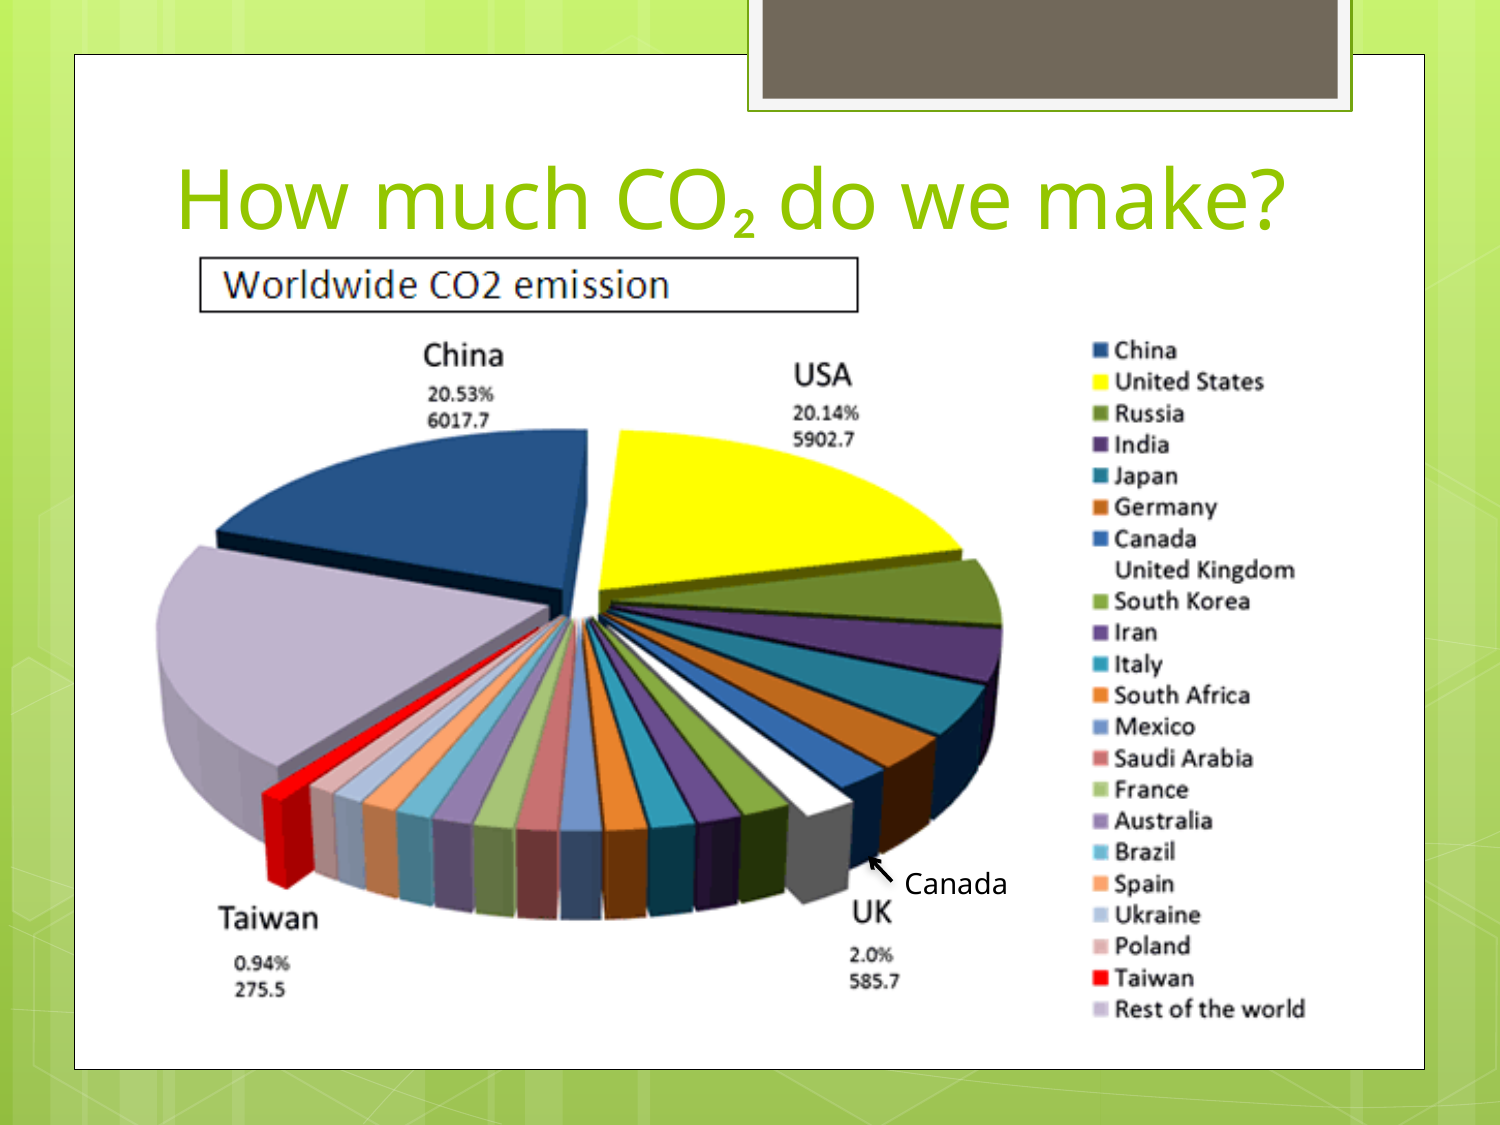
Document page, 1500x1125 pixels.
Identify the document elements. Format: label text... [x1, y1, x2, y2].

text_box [867, 855, 893, 882]
title How much CO₂ do we make? [159, 66, 1312, 241]
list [139, 243, 1320, 1047]
